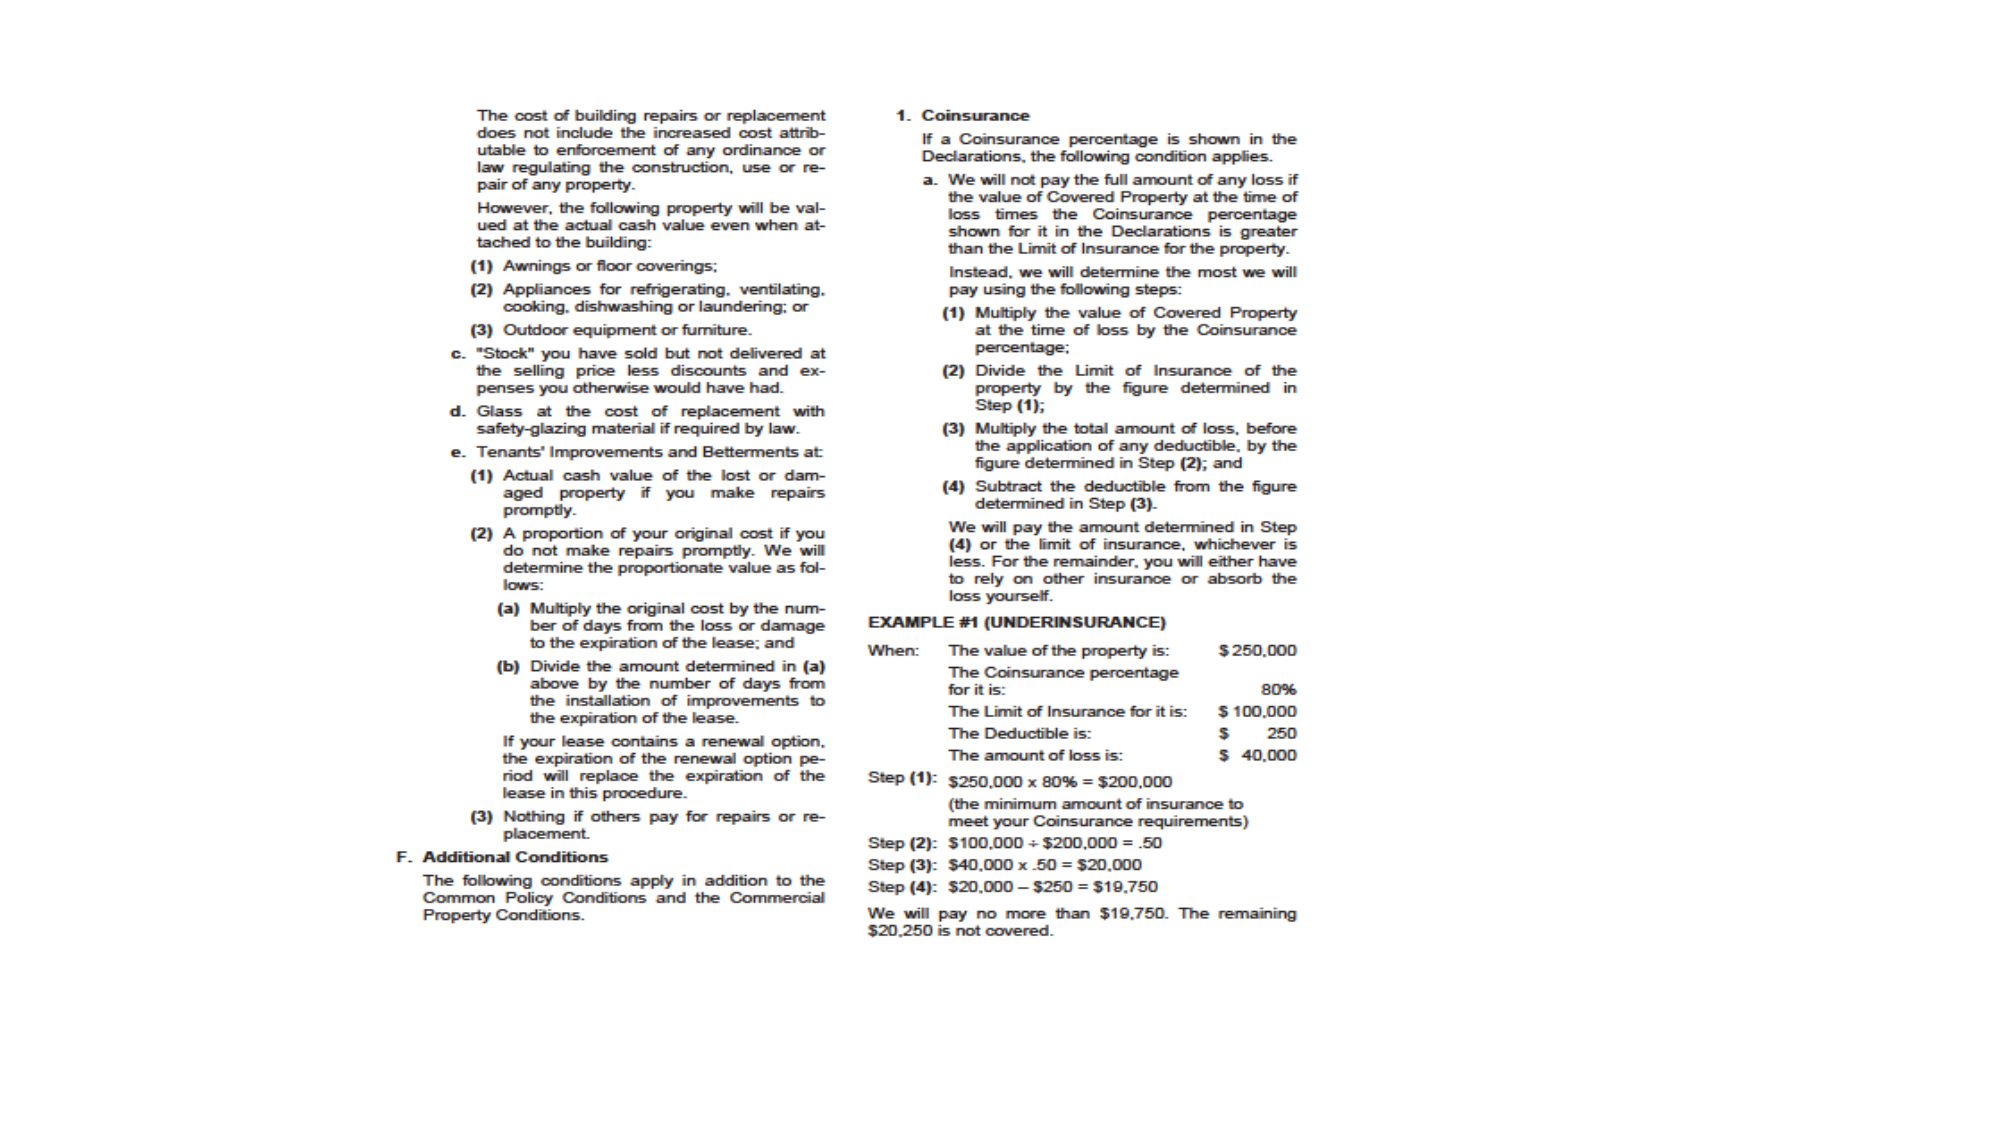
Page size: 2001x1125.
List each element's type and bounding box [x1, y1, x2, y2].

text_box [299, 0, 1394, 1125]
